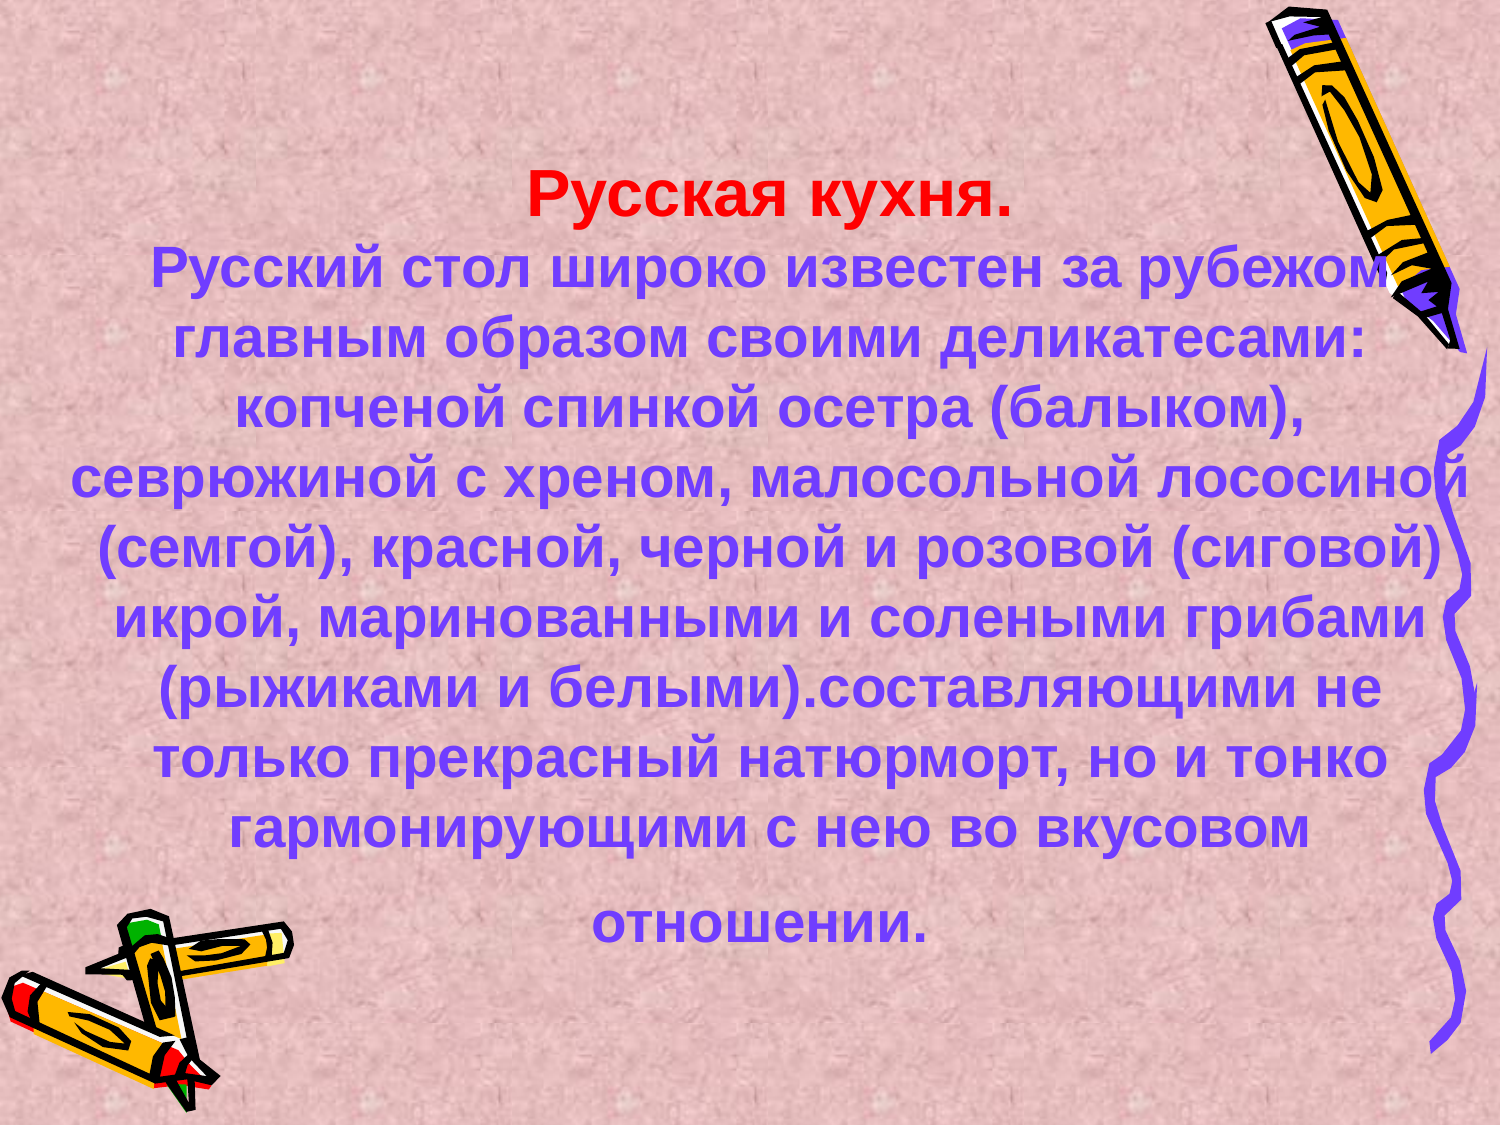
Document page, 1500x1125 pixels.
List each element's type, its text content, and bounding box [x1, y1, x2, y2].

picture [0, 0, 1500, 1125]
title Русская кухня. Русский стол широко известен за рубежом главным образом своими деликатесами: копченой спинкой осетра (балыком), севрюжиной с хреном, малосольной лососиной (семгой), красной, черной и розовой (сиговой) икрой, маринованными и солеными грибами (рыжиками и белыми).составляющими не только прекрасный натюрморт, но и тонко гармонирующими с нею во вкусовом отношении. [40, 703, 1500, 967]
